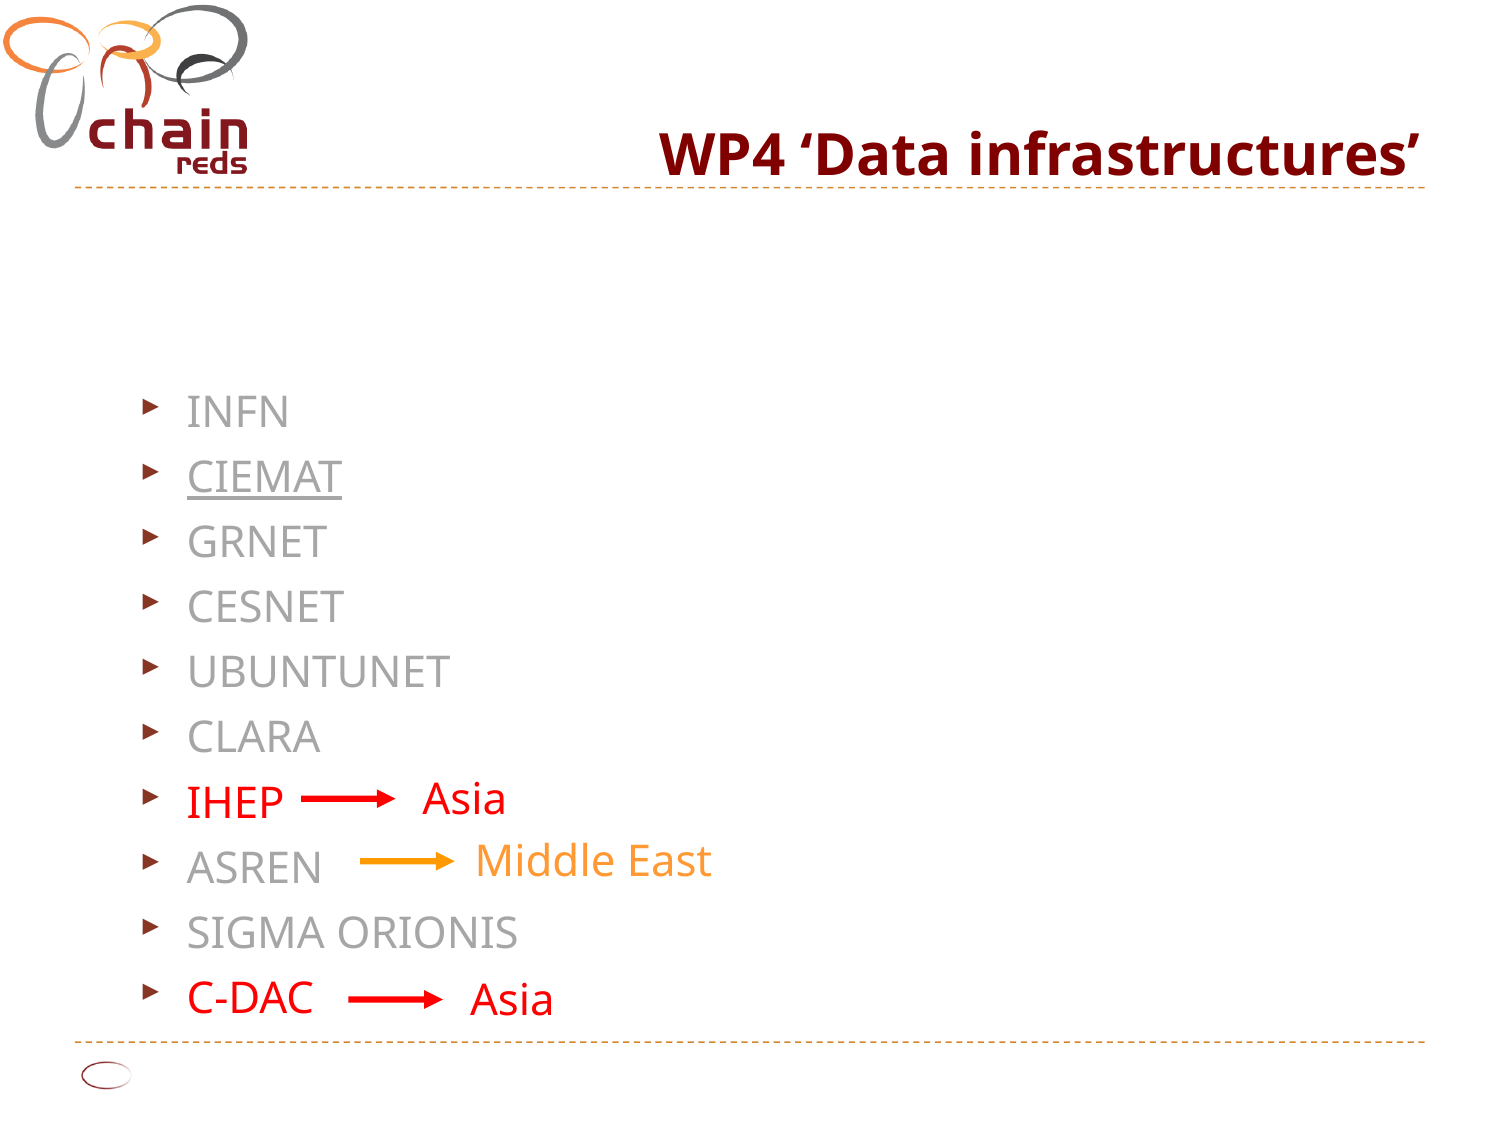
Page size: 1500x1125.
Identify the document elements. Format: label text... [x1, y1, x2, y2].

text_box Asia [455, 964, 570, 1032]
picture [0, 0, 254, 179]
text_box [301, 792, 396, 805]
text_box Middle East [459, 825, 728, 893]
text_box [348, 993, 443, 1006]
picture [76, 1055, 135, 1094]
text_box WP4 ‘Data infrastructures’ [112, 7, 1436, 195]
text_box [360, 855, 455, 868]
text_box INFN CIEMAT GRNET CESNET UBUNTUNET CLARA IHEP ASREN SIGMA ORIONIS C-DAC [50, 231, 1438, 1035]
text_box Asia [407, 763, 523, 831]
